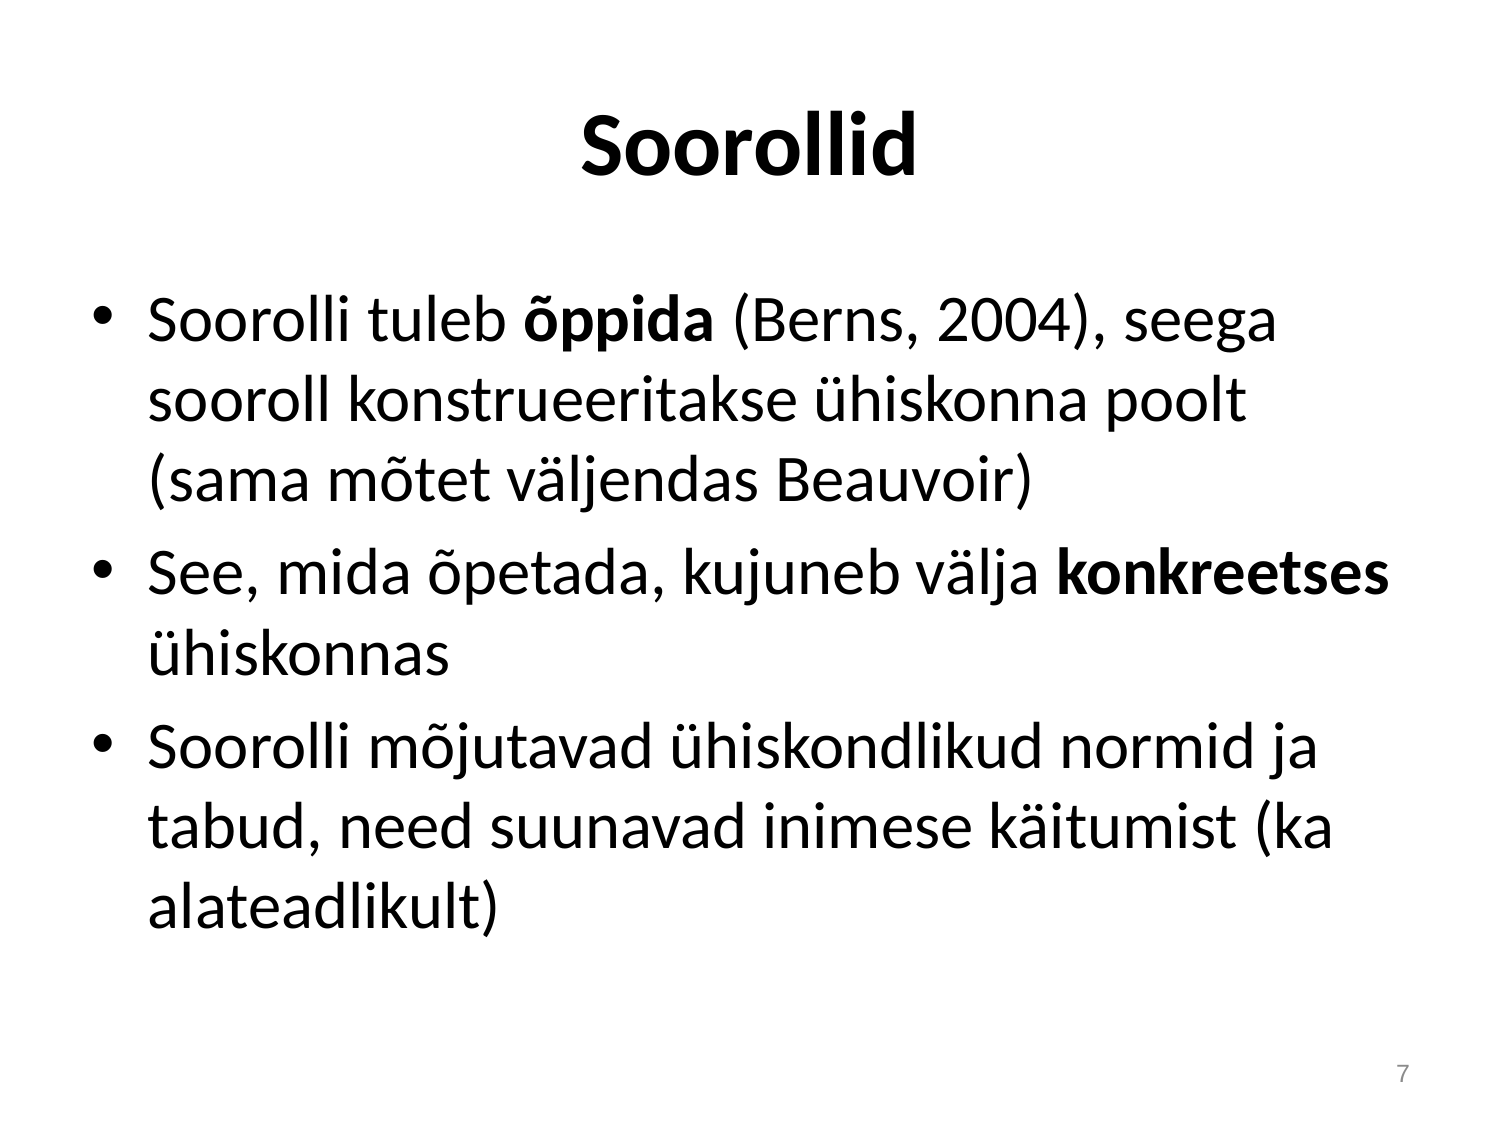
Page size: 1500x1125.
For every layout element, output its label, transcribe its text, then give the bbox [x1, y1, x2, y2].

slide_number 7 [1074, 1042, 1425, 1103]
list Soorolli tuleb õppida (Berns, 2004), seega sooroll konstrueeritakse ühiskonna poolt (sama mõtet väljendas Beauvoir) See, mida õpetada, kujuneb välja konkreetses ühiskonnas Soorolli mõjutavad ühiskondlikud normid ja tabud, need suunavad inimese käitumist (ka alateadlikult) [76, 267, 1427, 1010]
title Soorollid [75, 45, 1425, 233]
